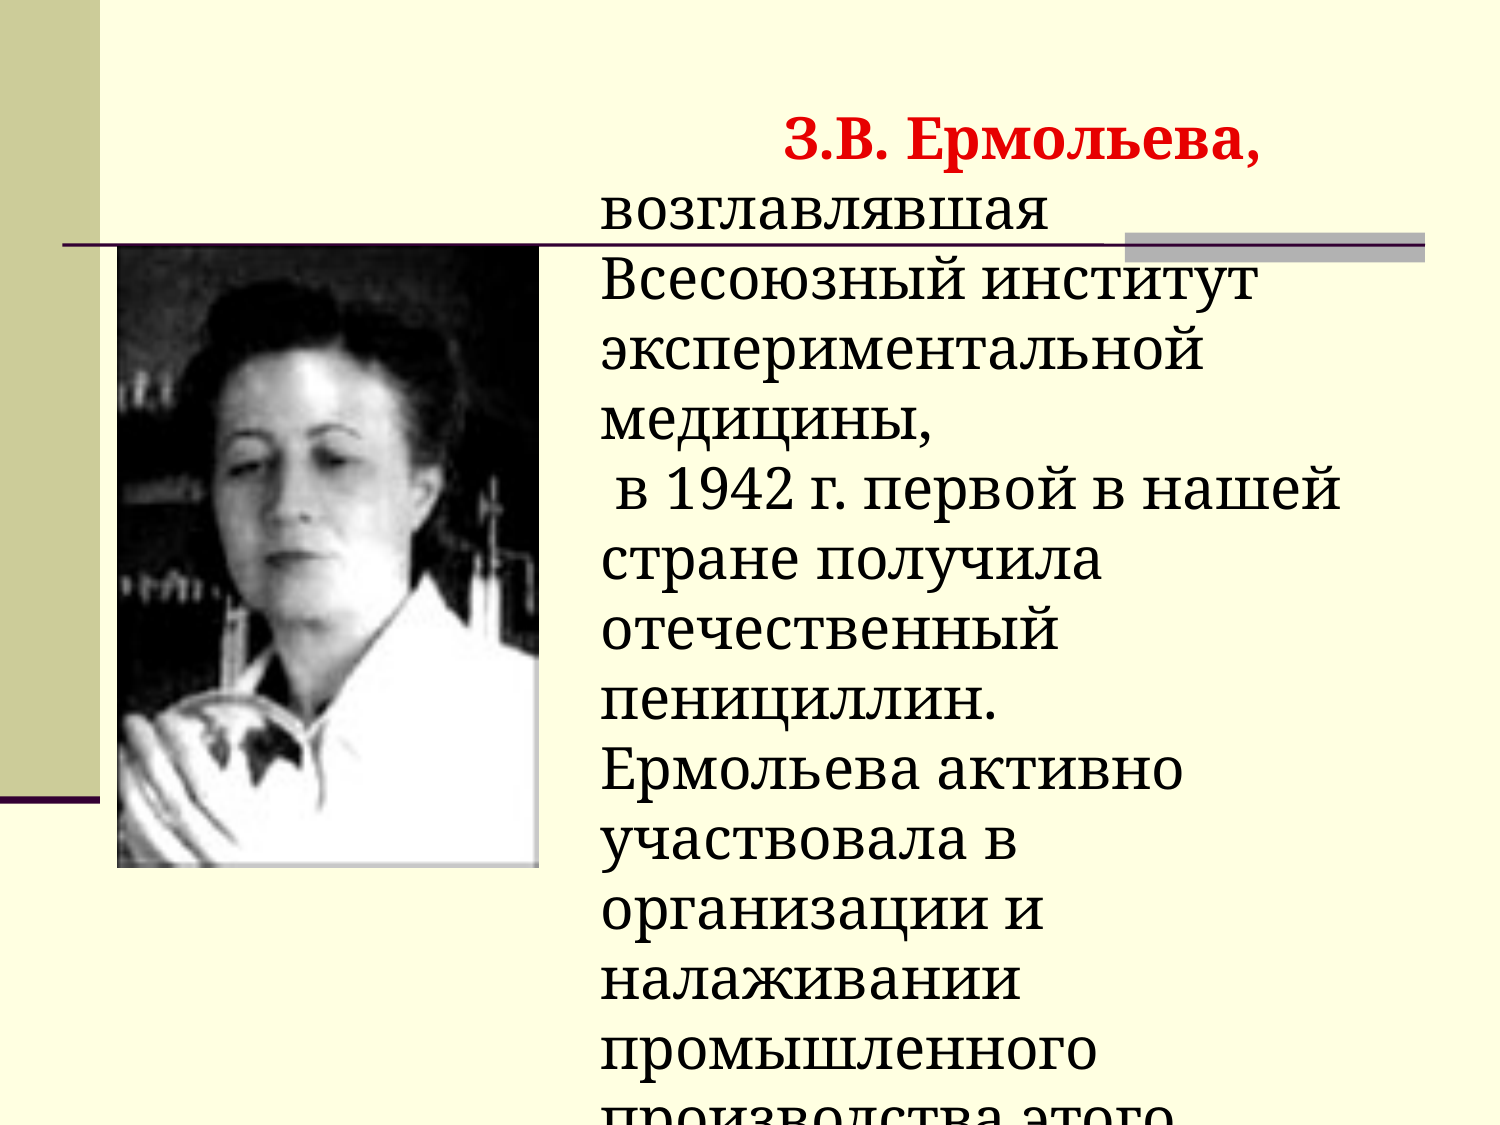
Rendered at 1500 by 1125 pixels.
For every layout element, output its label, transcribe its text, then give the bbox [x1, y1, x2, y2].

text_box З.В. Ермольева, возглавлявшая Всесоюзный институт экспериментальной медицины, в 1942 г. первой в нашей стране получила отечественный пенициллин. Ермольева активно участвовала в организации и налаживании промышленного производства этого первого отечественного антибиотика. [585, 93, 1430, 1125]
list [116, 245, 540, 868]
